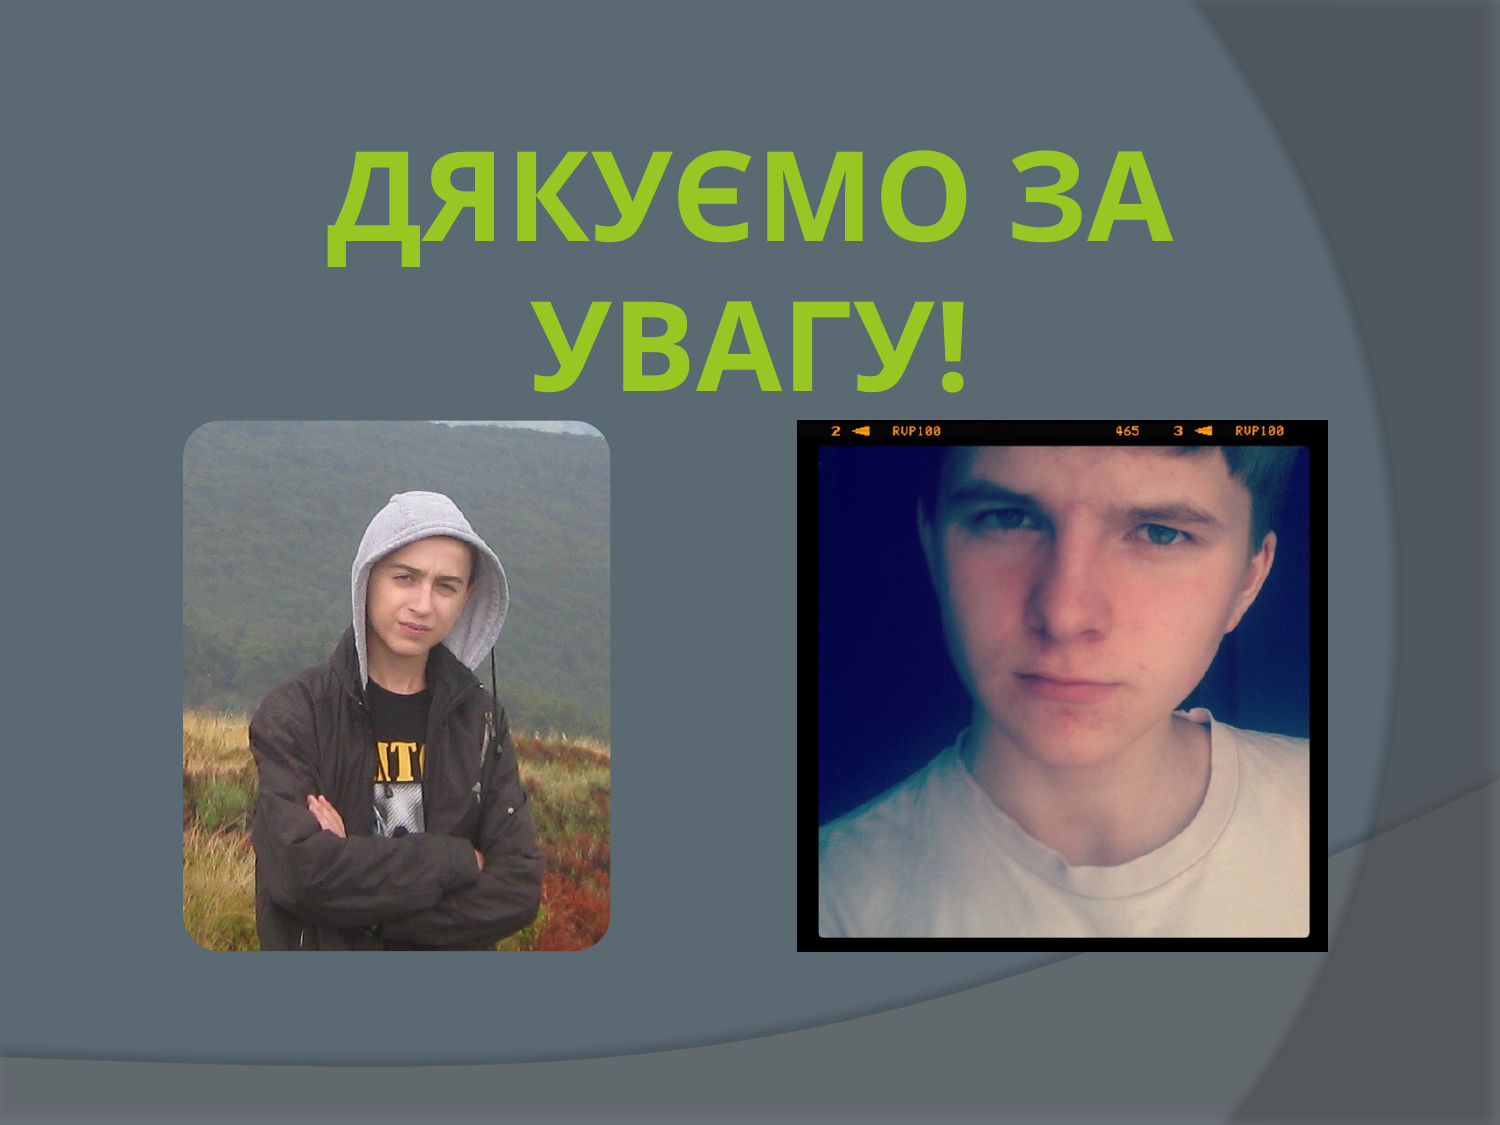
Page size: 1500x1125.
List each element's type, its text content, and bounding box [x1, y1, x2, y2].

title Дякуємо за увагу! [100, 42, 1402, 490]
picture [796, 420, 1328, 952]
picture [182, 420, 611, 952]
